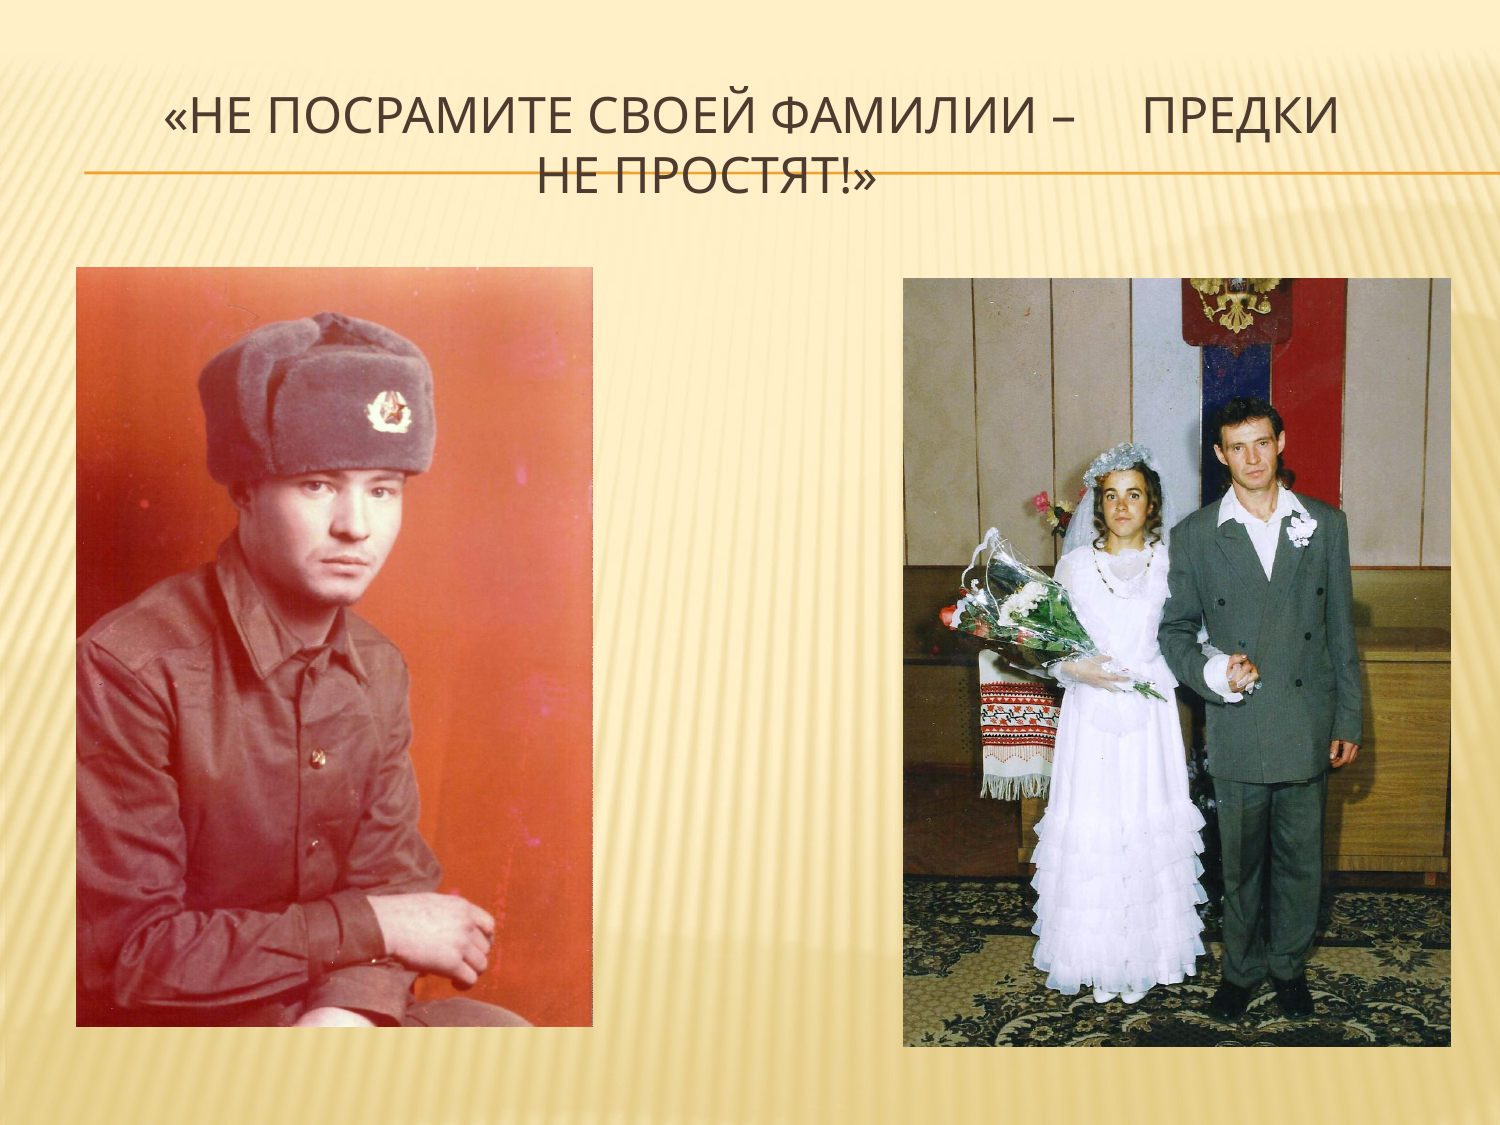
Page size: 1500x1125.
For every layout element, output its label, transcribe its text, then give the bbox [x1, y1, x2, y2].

picture [903, 278, 1451, 1048]
title «Не посрамите своей фамилии – предки не простят!» [50, 75, 1365, 213]
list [76, 266, 594, 1028]
